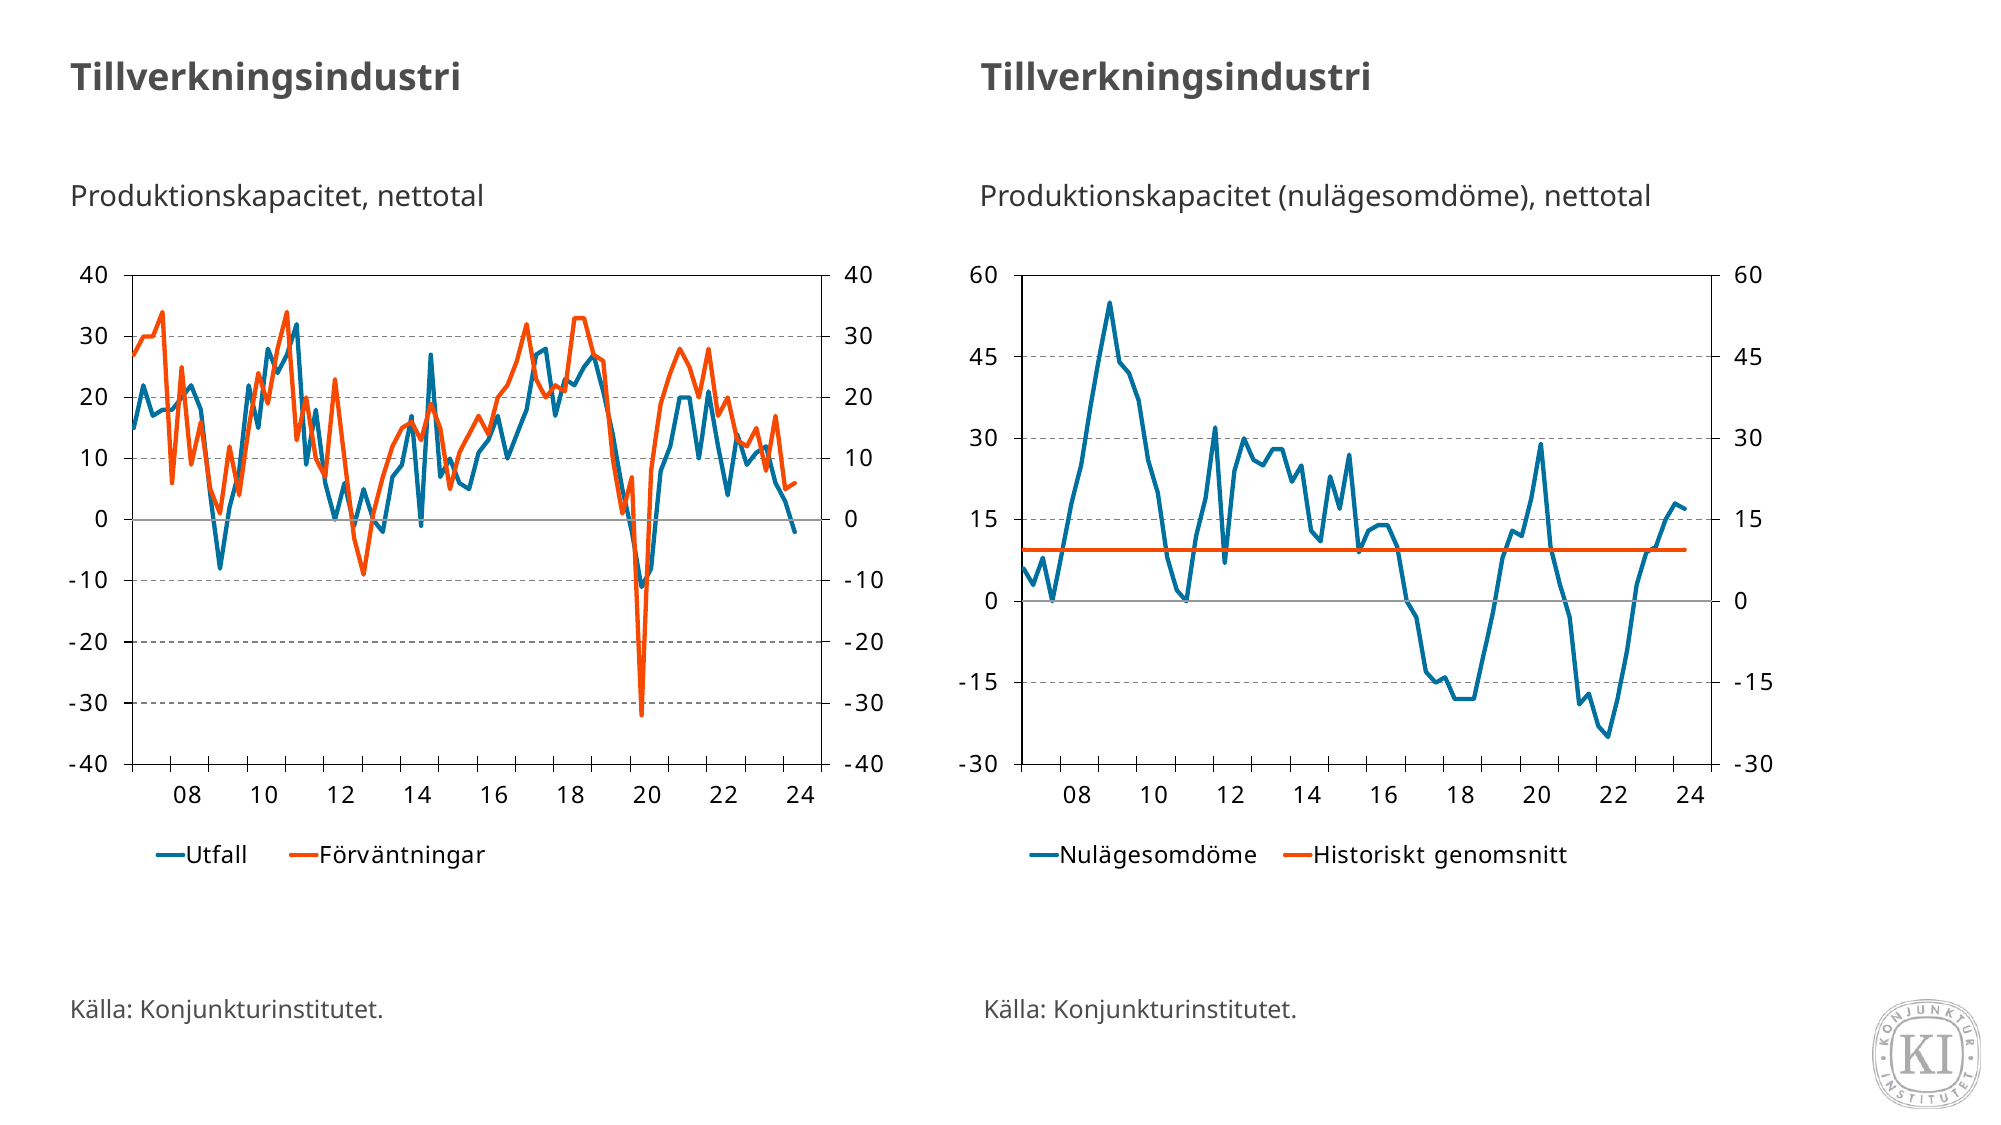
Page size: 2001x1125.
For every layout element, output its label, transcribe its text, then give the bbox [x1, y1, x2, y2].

list Källa: Konjunkturinstitutet. [968, 986, 1852, 1105]
list Produktionskapacitet (nulägesomdöme), nettotal [964, 137, 1848, 220]
subtitle Källa: Konjunkturinstitutet. [55, 986, 938, 1105]
title Tillverkningsindustri [55, 45, 938, 128]
picture [1872, 999, 1981, 1109]
list Produktionskapacitet, nettotal [55, 137, 938, 220]
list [51, 249, 939, 874]
list Tillverkningsindustri [965, 45, 1849, 129]
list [941, 249, 1829, 874]
